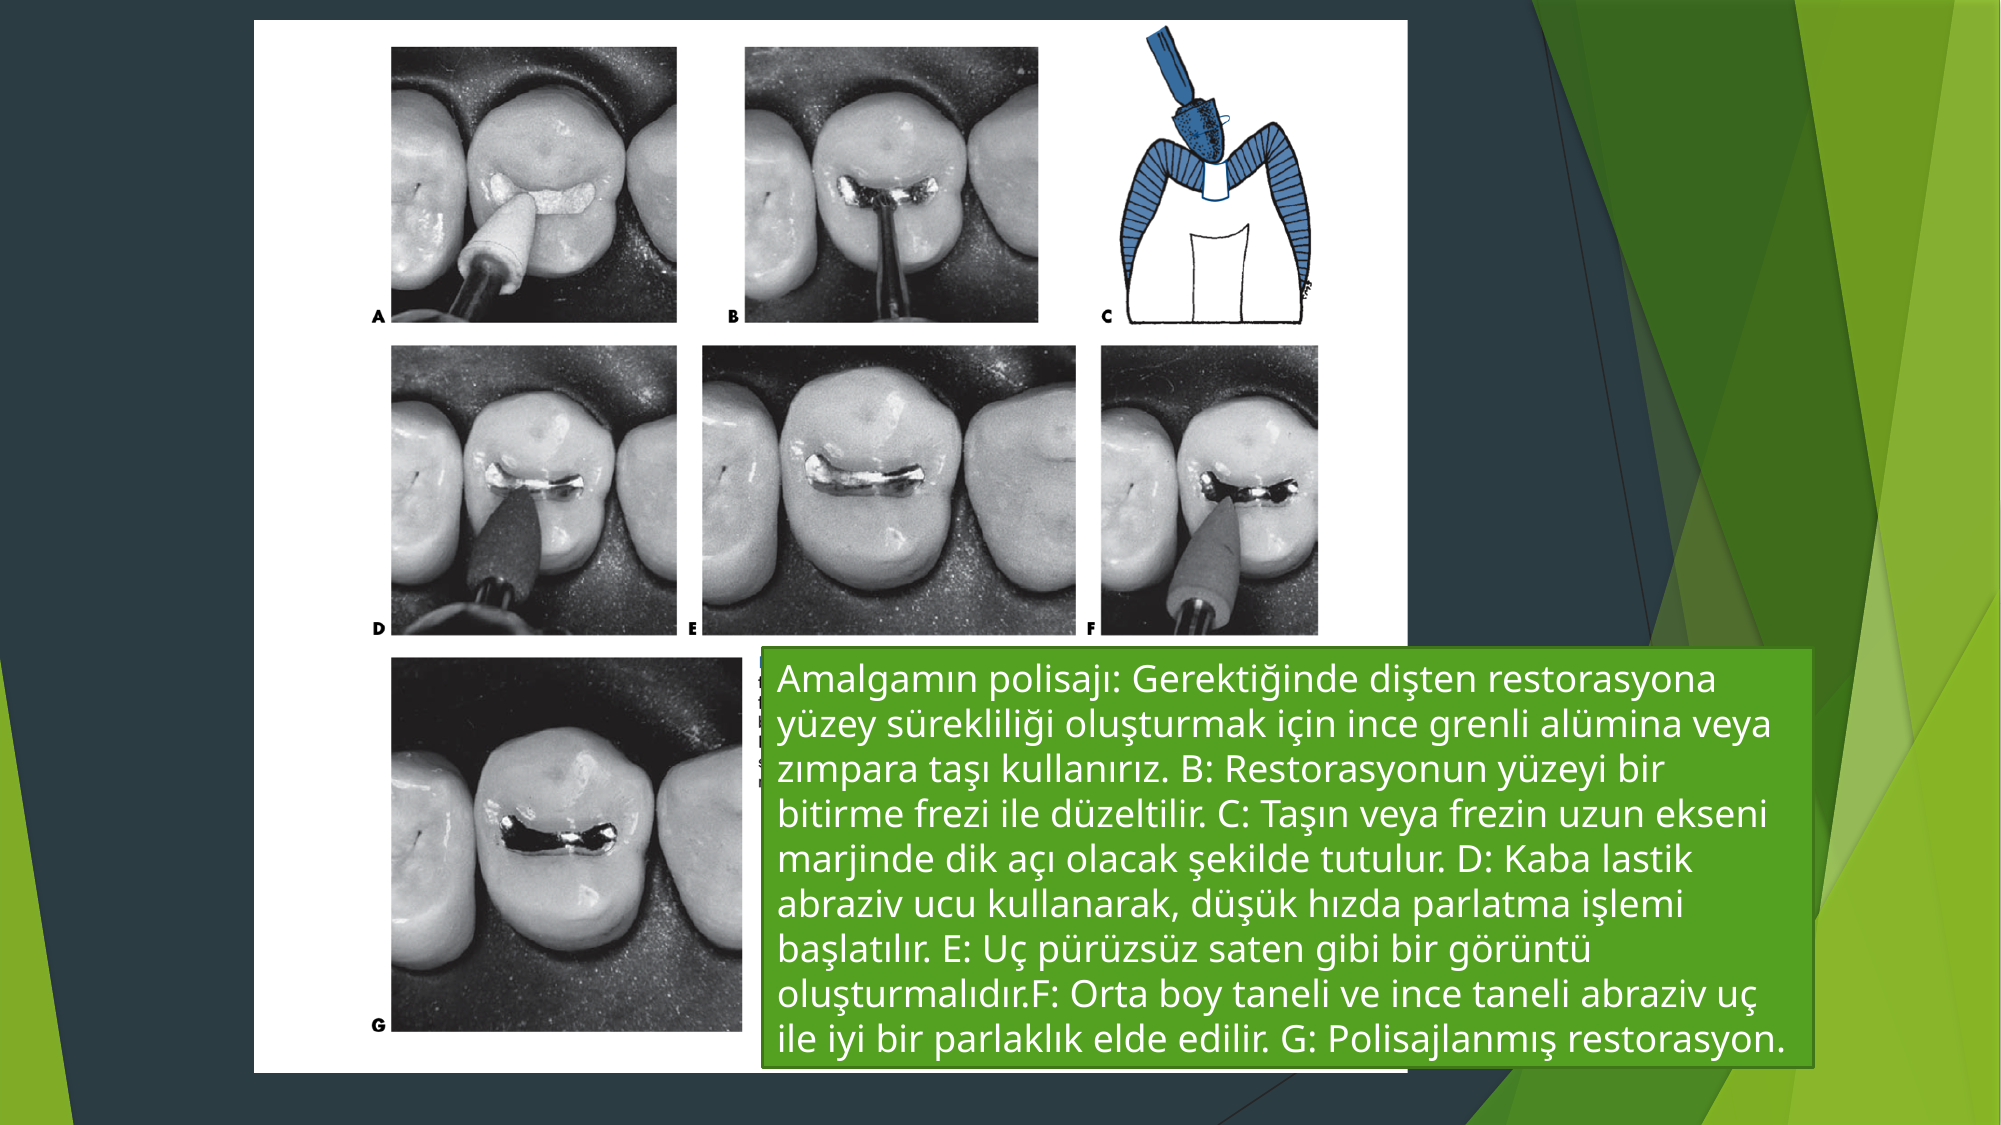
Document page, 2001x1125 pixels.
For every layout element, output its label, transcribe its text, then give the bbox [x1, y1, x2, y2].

text_box Amalgamın polisajı: Gerektiğinde dişten restorasyona yüzey sürekliliği oluşturmak için ince grenli alümina veya zımpara taşı kullanırız. B: Restorasyonun yüzeyi bir bitirme frezi ile düzeltilir. C: Taşın veya frezin uzun ekseni marjinde dik açı olacak şekilde tutulur. D: Kaba lastik abraziv ucu kullanarak, düşük hızda parlatma işlemi başlatılır. E: Uç pürüzsüz saten gibi bir görüntü oluşturmalıdır.F: Orta boy taneli ve ince taneli abraziv uç ile iyi bir parlaklık elde edilir. G: Polisajlanmış restorasyon. [1412, 646, 1815, 1069]
picture [253, 19, 1409, 1074]
